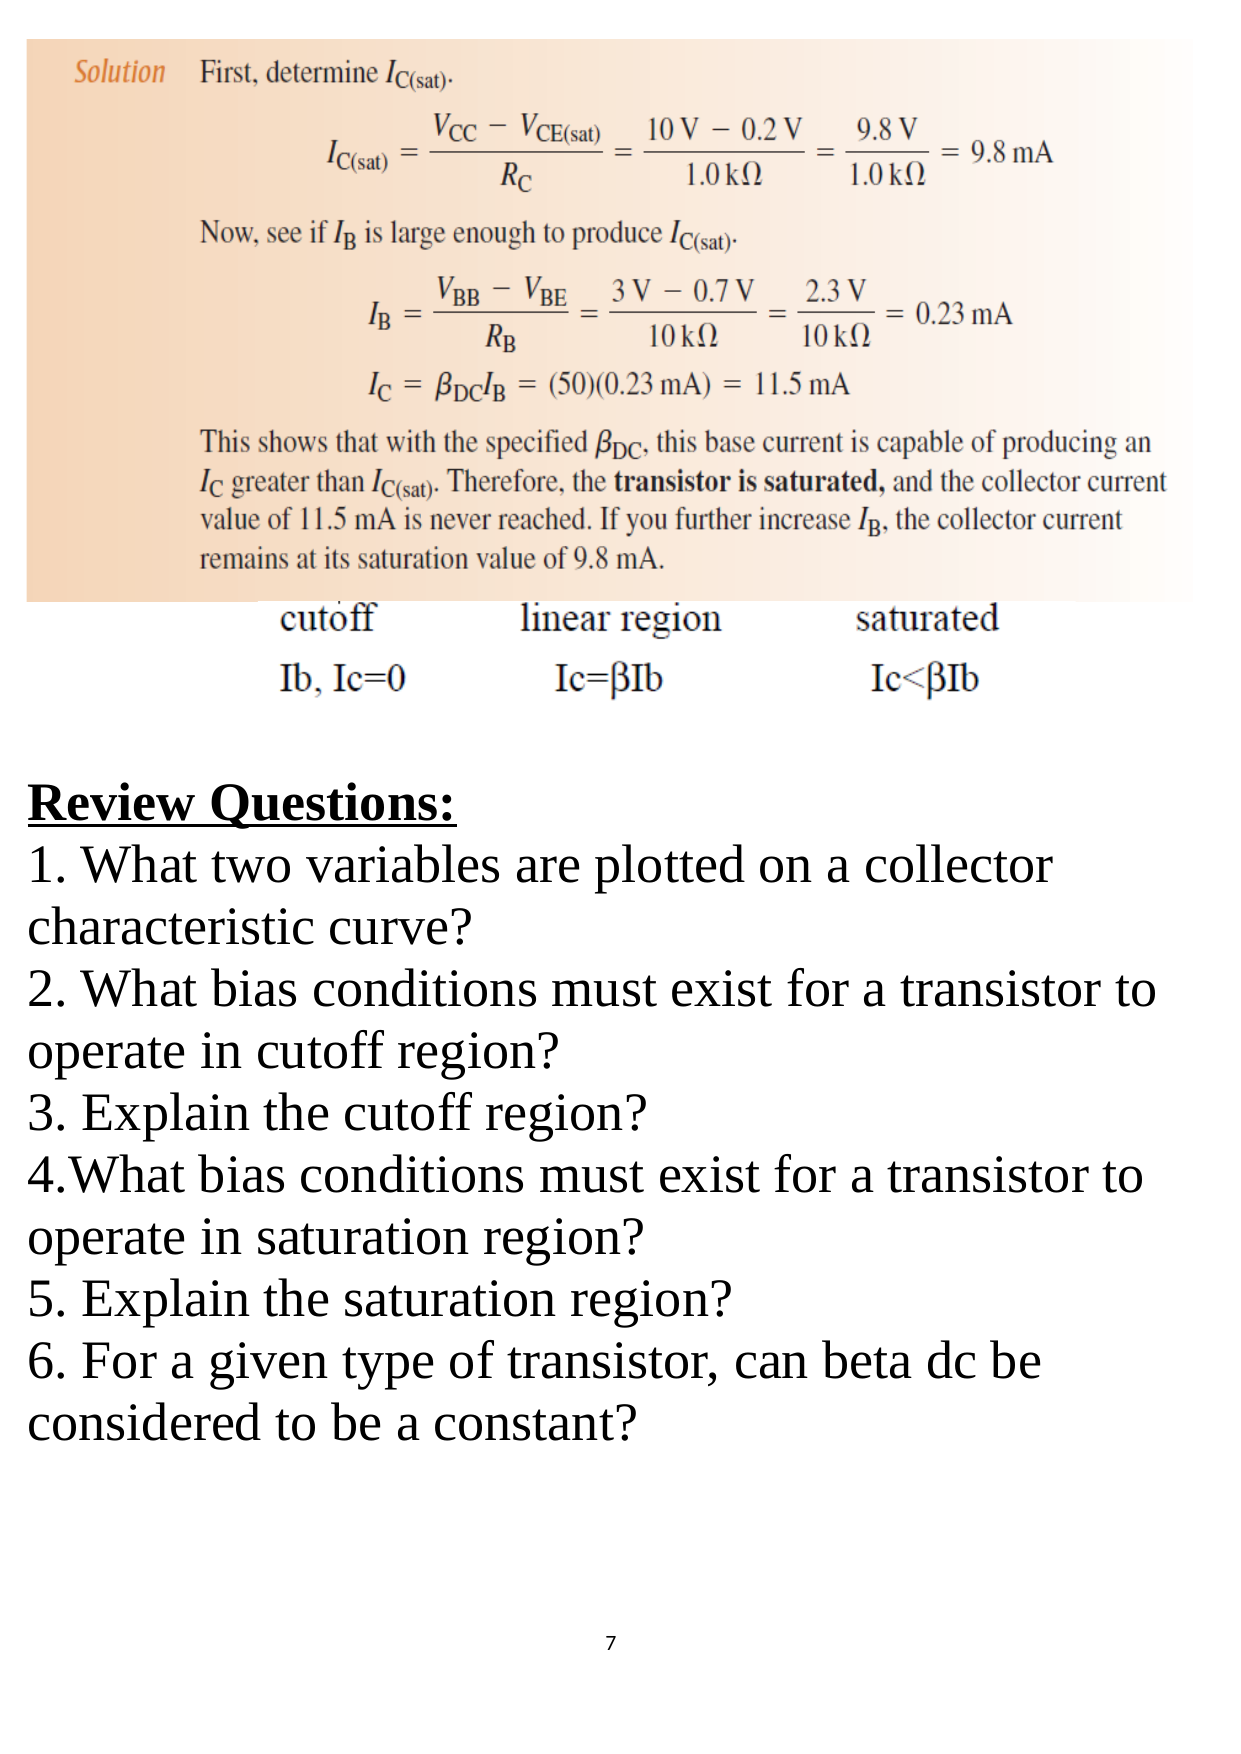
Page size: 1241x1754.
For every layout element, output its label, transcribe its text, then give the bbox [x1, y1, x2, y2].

text_box Review Questions: 1. What two variables are plotted on a collector characteristic curve? 2. What bias conditions must exist for a transistor to operate in cutoff region? 3. Explain the cutoff region? 4.What bias conditions must exist for a transistor to operate in saturation region? 5. Explain the saturation region? 6. For a given type of transistor, can beta dc be considered to be a constant? [27, 769, 1163, 1490]
picture [26, 39, 1194, 719]
text_box 7 [605, 1628, 622, 1649]
